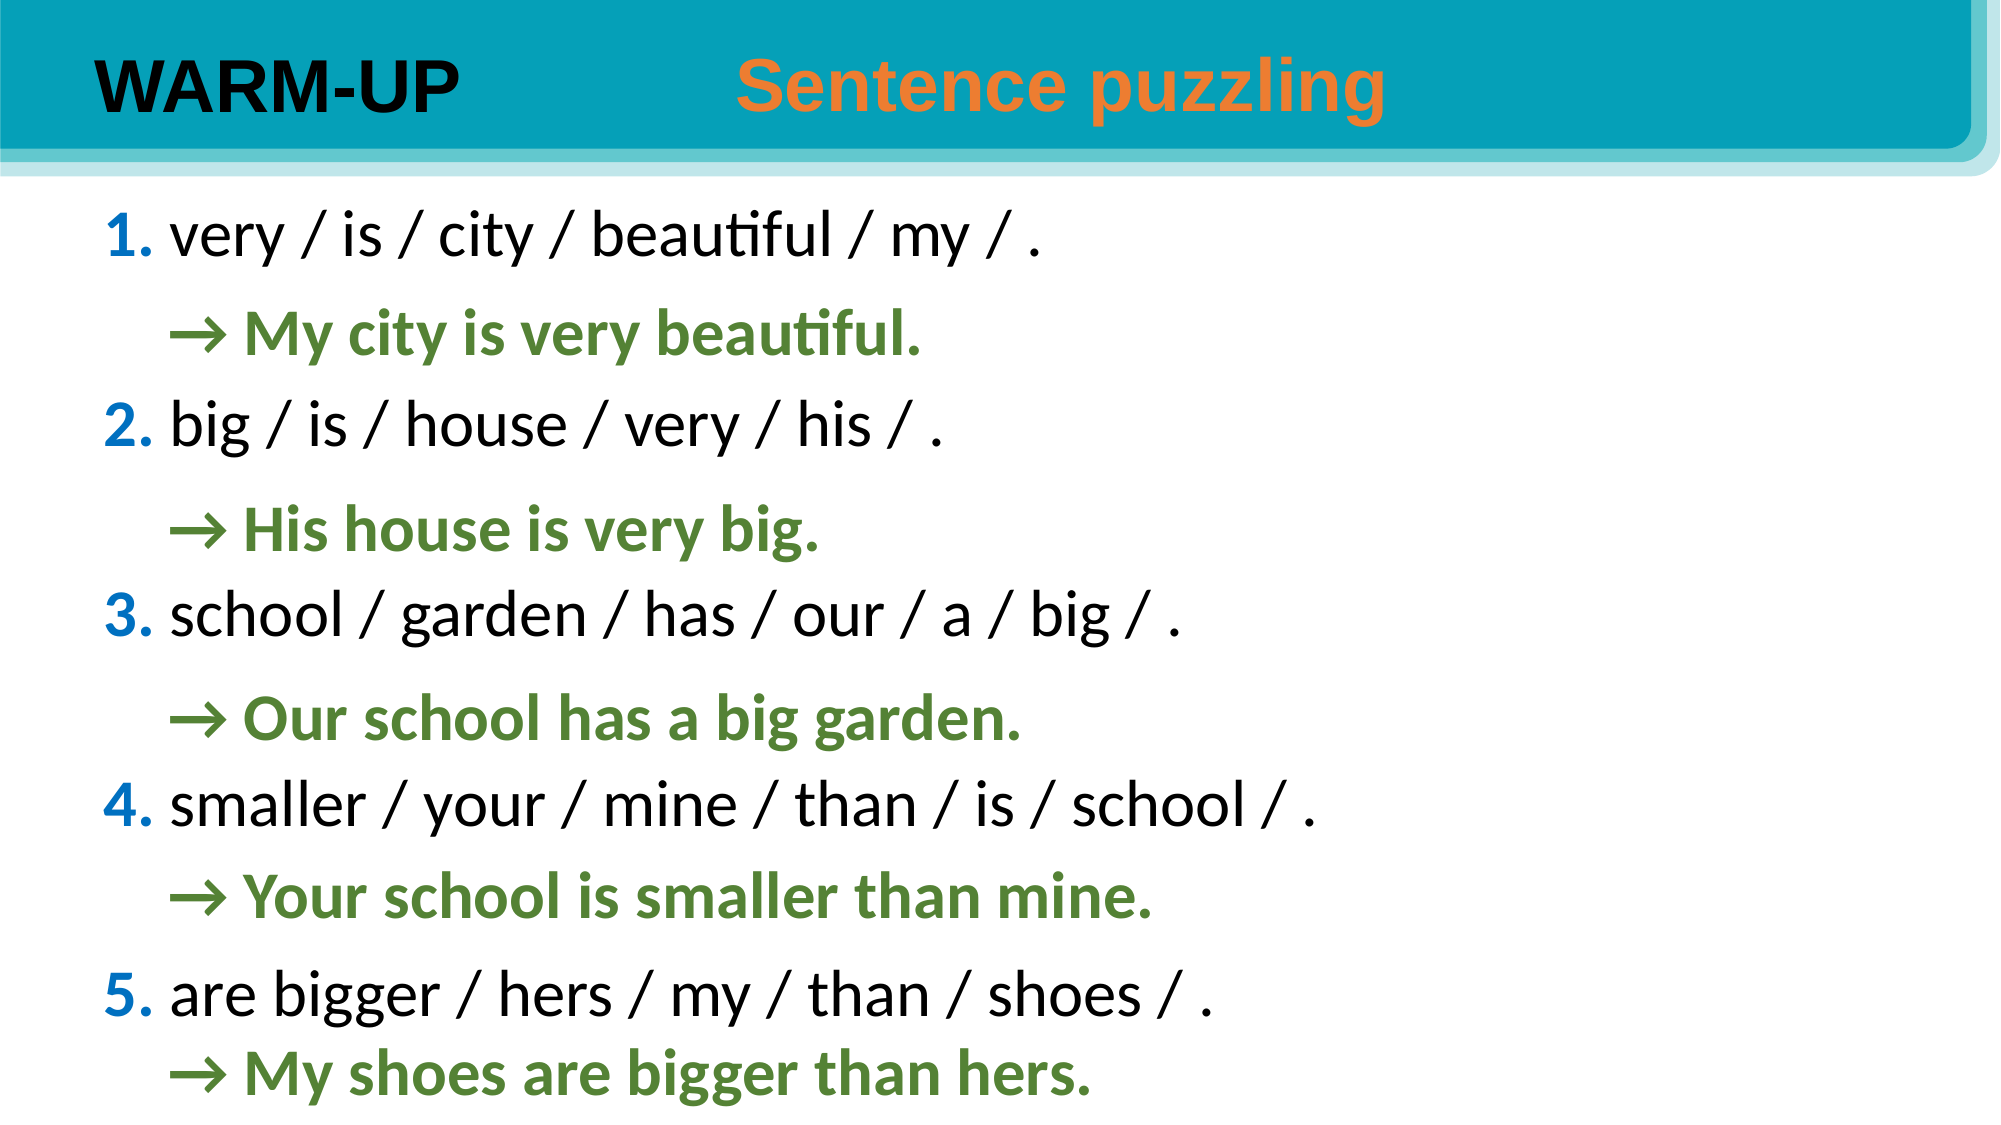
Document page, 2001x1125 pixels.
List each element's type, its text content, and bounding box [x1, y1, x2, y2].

text_box → My shoes are bigger than hers. [153, 1021, 1185, 1116]
text_box 1. very / is / city / beautiful / my / . 2. big / is / house / very / his / . 3. school / garden / has / our / a / big / . 4. smaller / your / mine / than / is / school / . 5. are bigger / hers / my / than / shoes / . [88, 182, 1752, 1037]
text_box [0, 0, 2000, 177]
text_box → His house is very big. [153, 477, 1185, 573]
text_box → Your school is smaller than mine. [153, 844, 1185, 940]
text_box → My city is very beautiful. [153, 281, 1185, 376]
text_box → Our school has a big garden. [153, 666, 1185, 761]
